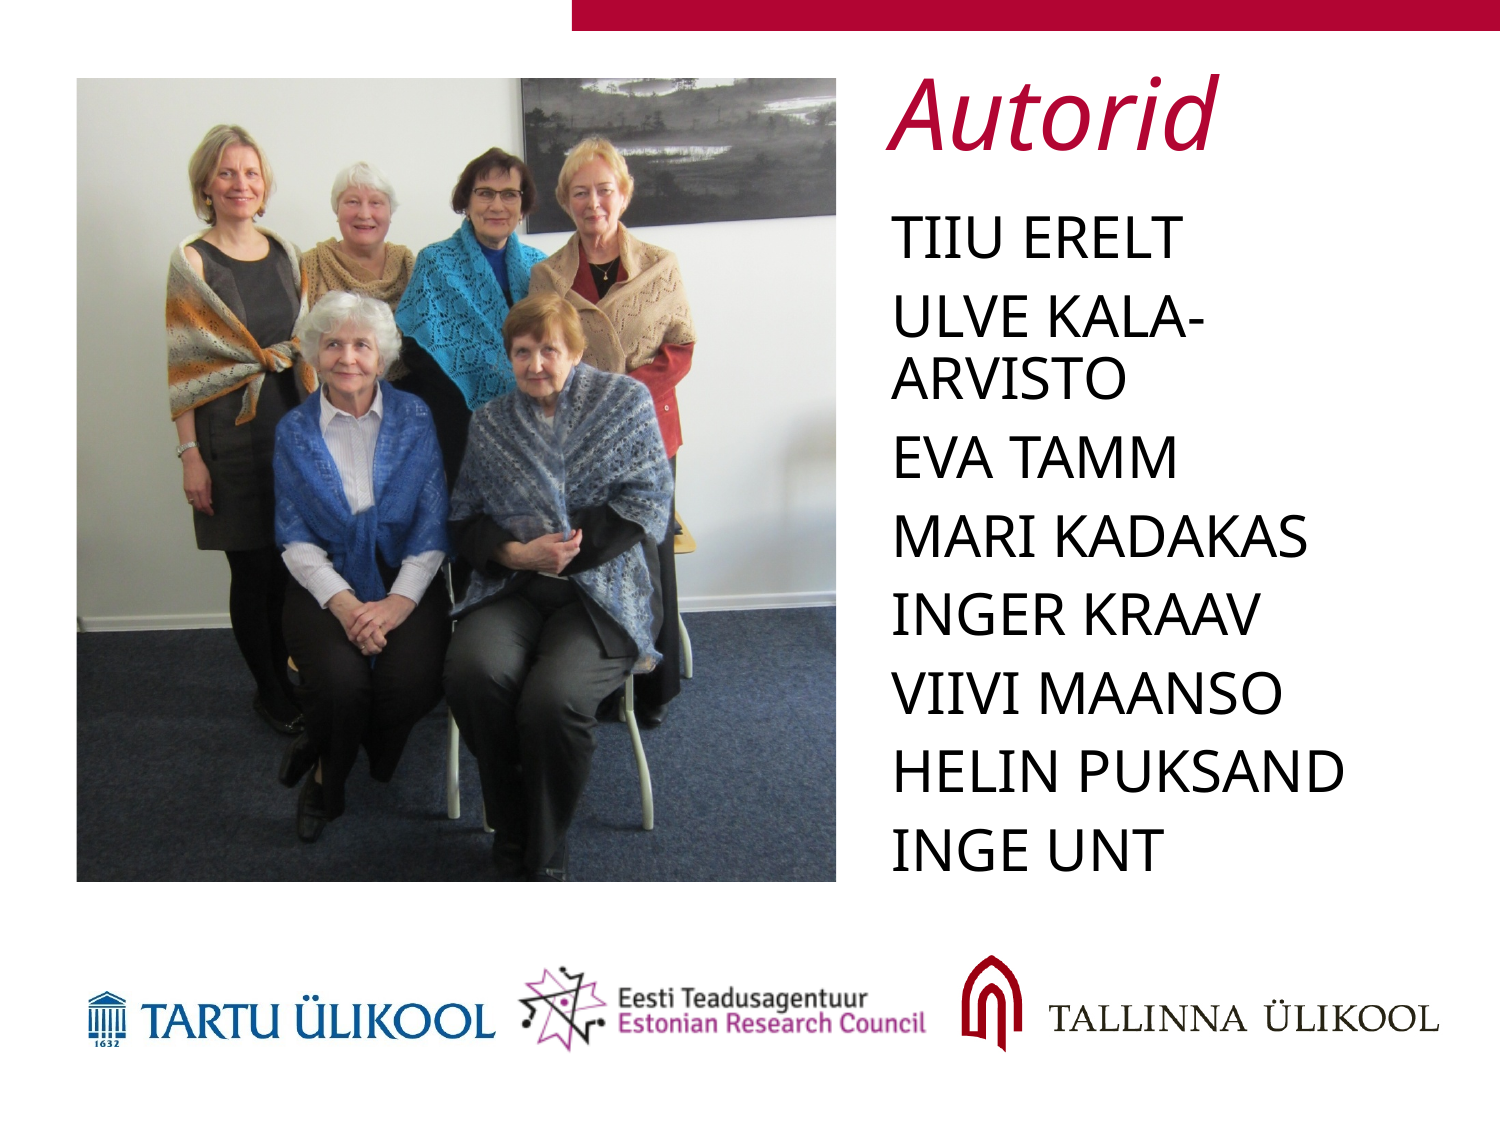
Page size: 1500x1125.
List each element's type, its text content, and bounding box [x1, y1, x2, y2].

picture [501, 893, 1500, 1124]
list TIIU ERELT ULVE KALA-ARVISTO EVA TAMM MARI KADAKAS INGER KRAAV VIIVI MAANSO HELIN PUKSAND INGE UNT [891, 208, 1412, 882]
title Autorid [891, 78, 1412, 208]
picture [76, 78, 837, 882]
picture [88, 991, 496, 1047]
